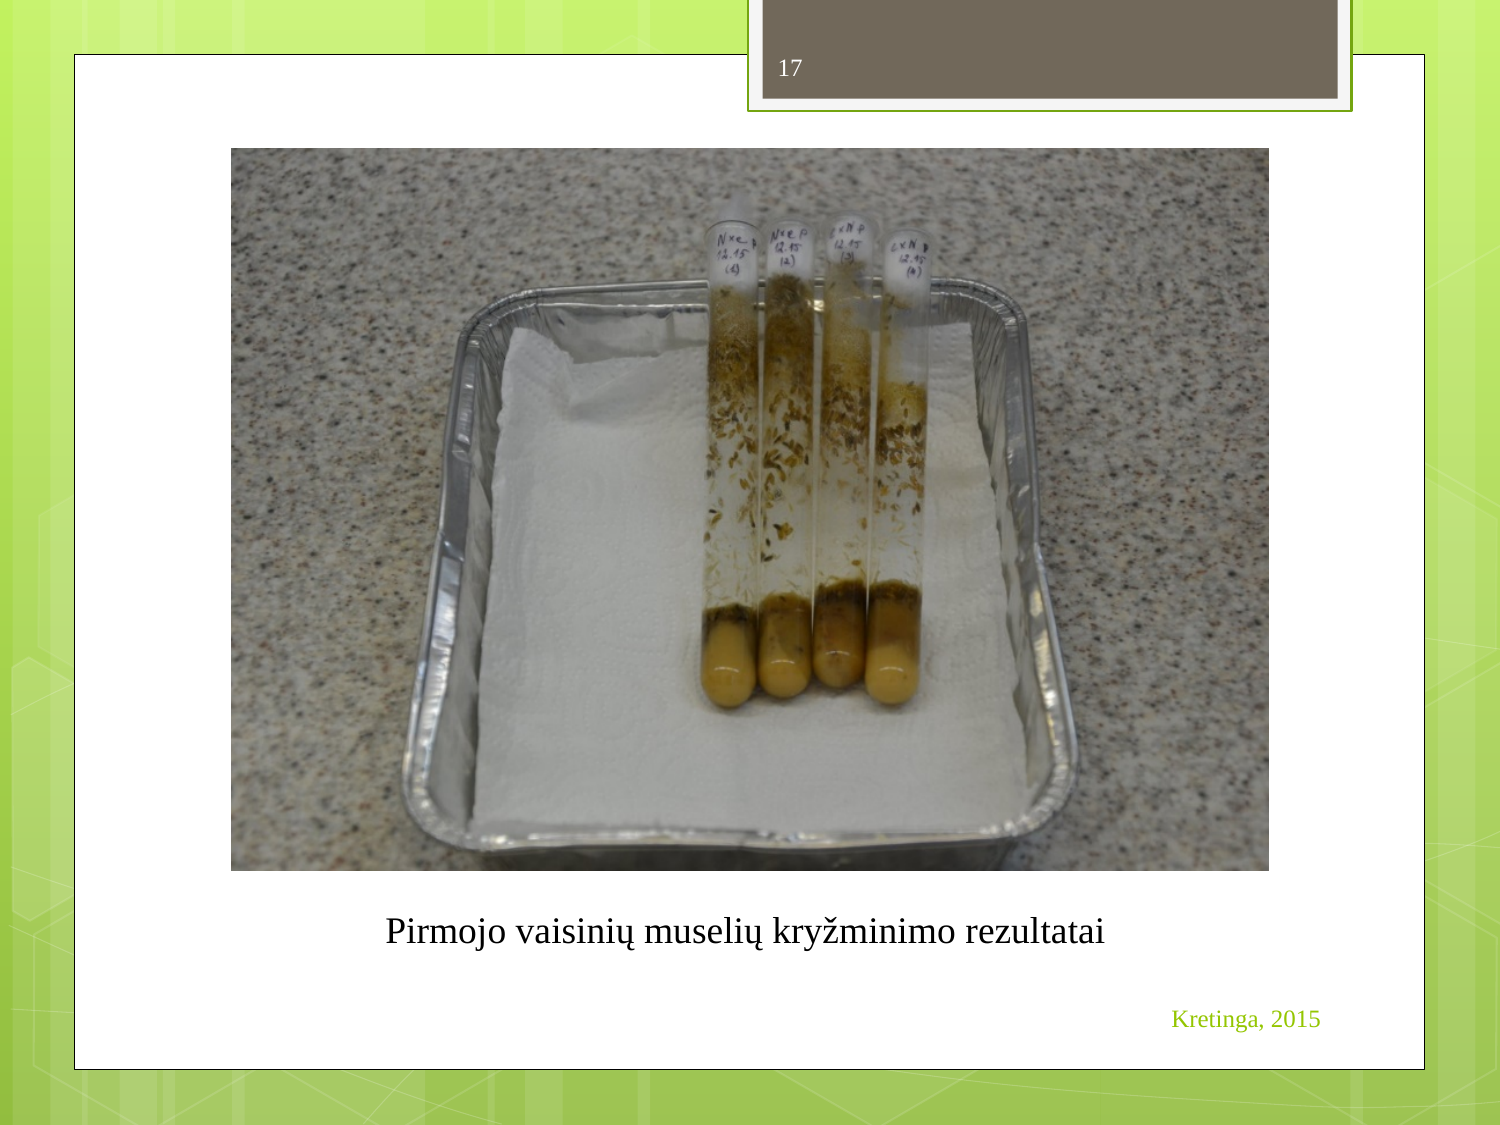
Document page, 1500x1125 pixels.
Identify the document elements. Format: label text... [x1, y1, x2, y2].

picture [230, 148, 1270, 871]
slide_number 17 [762, 36, 982, 97]
text_box Pirmojo vaisinių muselių kryžminimo rezultatai [267, 898, 1225, 959]
footer Kretinga, 2015 [761, 987, 1337, 1048]
